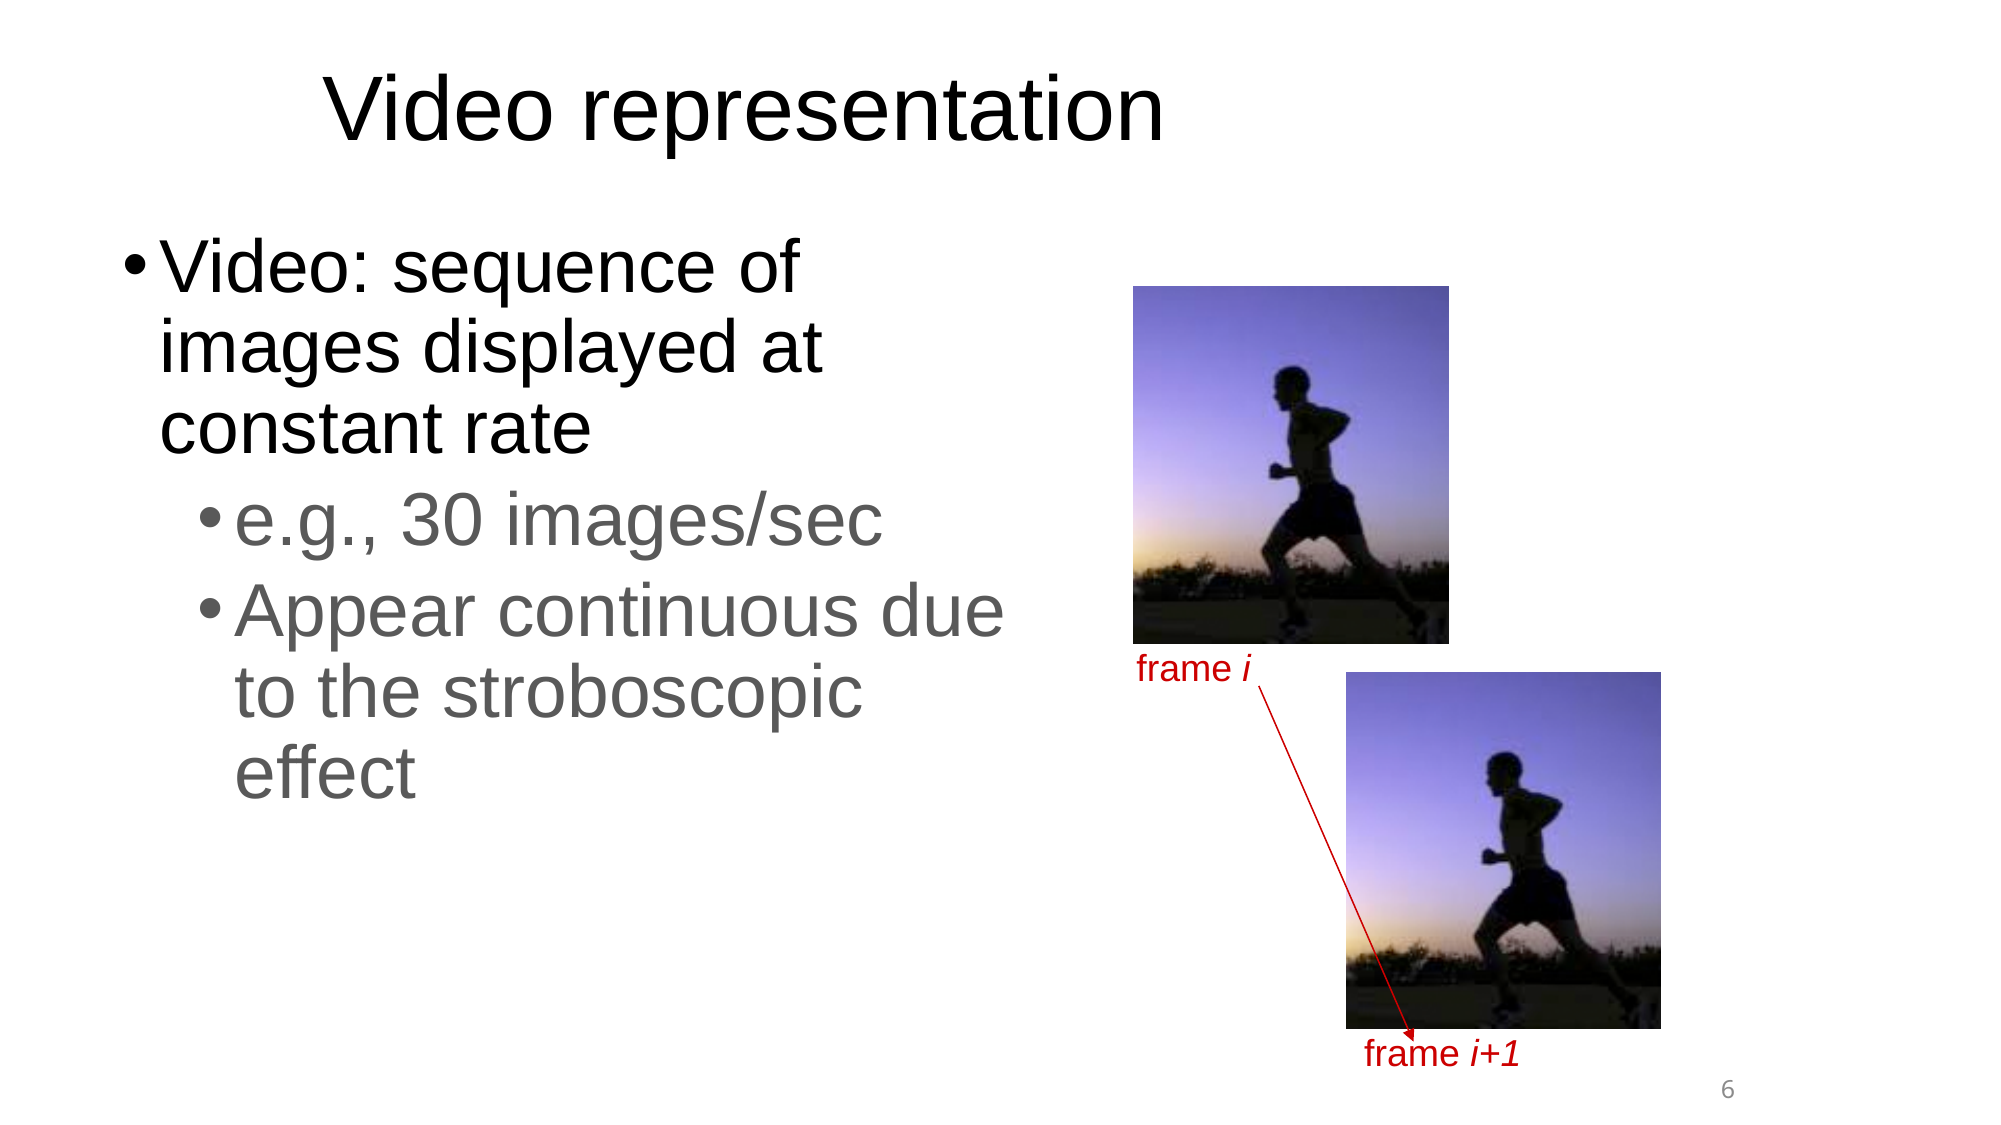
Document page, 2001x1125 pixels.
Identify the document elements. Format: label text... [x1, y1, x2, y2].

slide_number 6 [1637, 1068, 1750, 1113]
title Video representation [307, 17, 1208, 205]
text_box frame i [1121, 636, 1266, 697]
picture [1346, 672, 1661, 1029]
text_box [1258, 685, 1414, 1042]
picture [1133, 286, 1449, 644]
text_box frame i+1 [1349, 1029, 1537, 1082]
list Video: sequence of images displayed at constant rate e.g., 30 images/sec Appear continuous due to the stroboscopic effect [107, 219, 1038, 1083]
